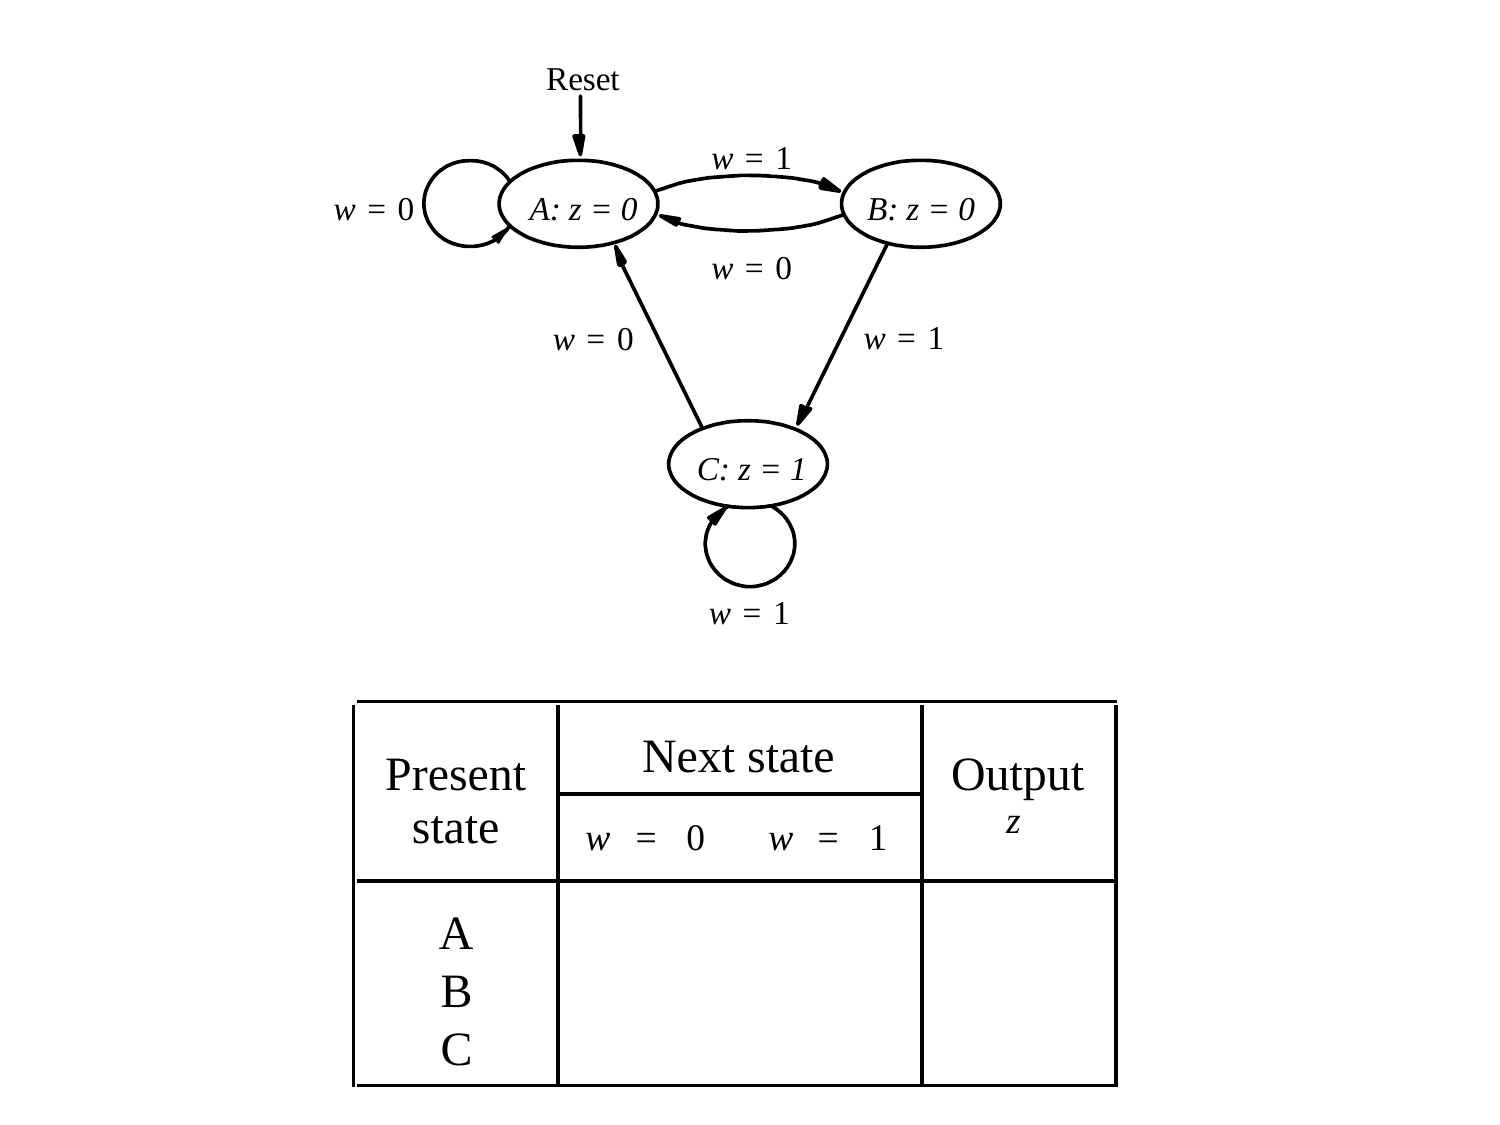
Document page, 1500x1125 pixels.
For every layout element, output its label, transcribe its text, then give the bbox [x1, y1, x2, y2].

text_box [556, 792, 923, 796]
text_box Present [385, 742, 566, 811]
text_box C [440, 1017, 507, 1084]
text_box [920, 883, 924, 960]
text_box Output [950, 742, 1111, 811]
text_box = [817, 813, 859, 874]
text_box Next state [642, 724, 848, 783]
text_box A [438, 901, 508, 970]
text_box [920, 1019, 924, 1084]
text_box 0 [686, 813, 724, 874]
text_box B [440, 959, 507, 1017]
text_box = [635, 813, 677, 874]
text_box w [768, 813, 815, 874]
text_box state [411, 796, 537, 864]
text_box w [585, 813, 632, 874]
text_box 1 [868, 813, 907, 874]
text_box [920, 960, 924, 1019]
text_box [920, 706, 924, 795]
text_box [920, 795, 924, 880]
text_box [333, 56, 1001, 625]
text_box z [1005, 795, 1038, 856]
